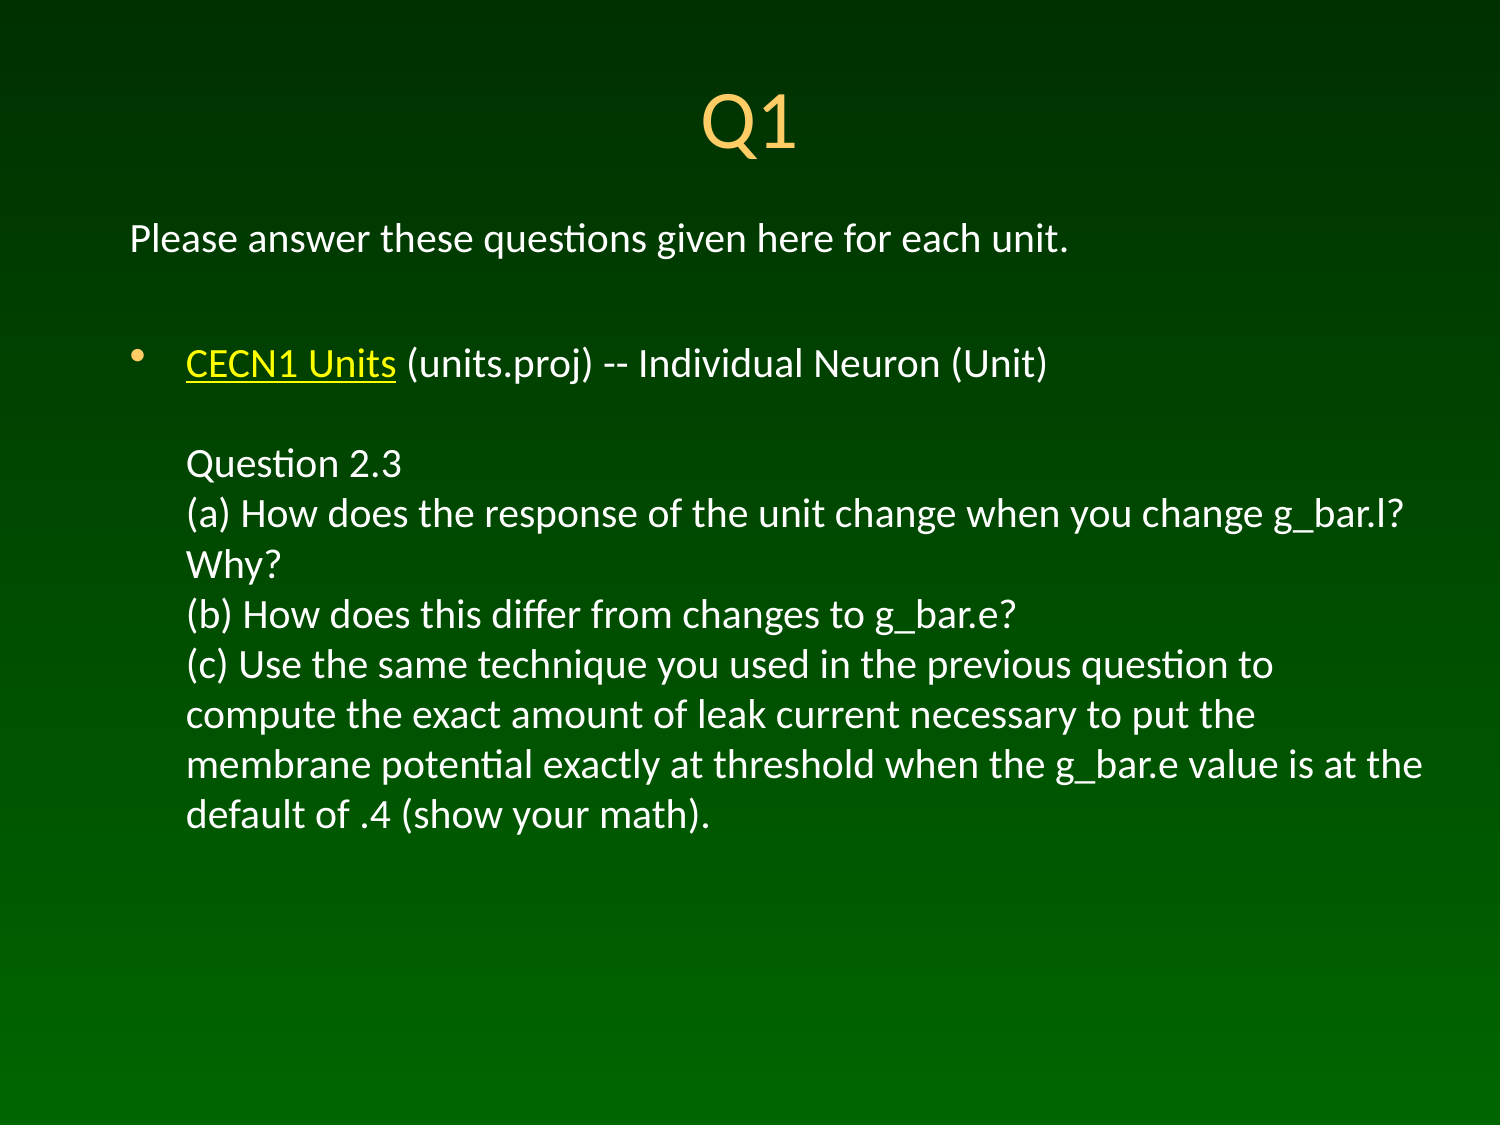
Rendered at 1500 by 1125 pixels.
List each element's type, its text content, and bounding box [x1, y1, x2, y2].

list Please answer these questions given here for each unit. CECN1 Units (units.proj) -- Individual Neuron (Unit) Question 2.3 (a) How does the response of the unit change when you change g_bar.l? Why? (b) How does this differ from changes to g_bar.e? (c) Use the same technique you used in the previous question to compute the exact amount of leak current necessary to put the membrane potential exactly at threshold when the g_bar.e value is at the default of .4 (show your math). [114, 203, 1447, 1090]
title Q1 [112, 57, 1388, 173]
